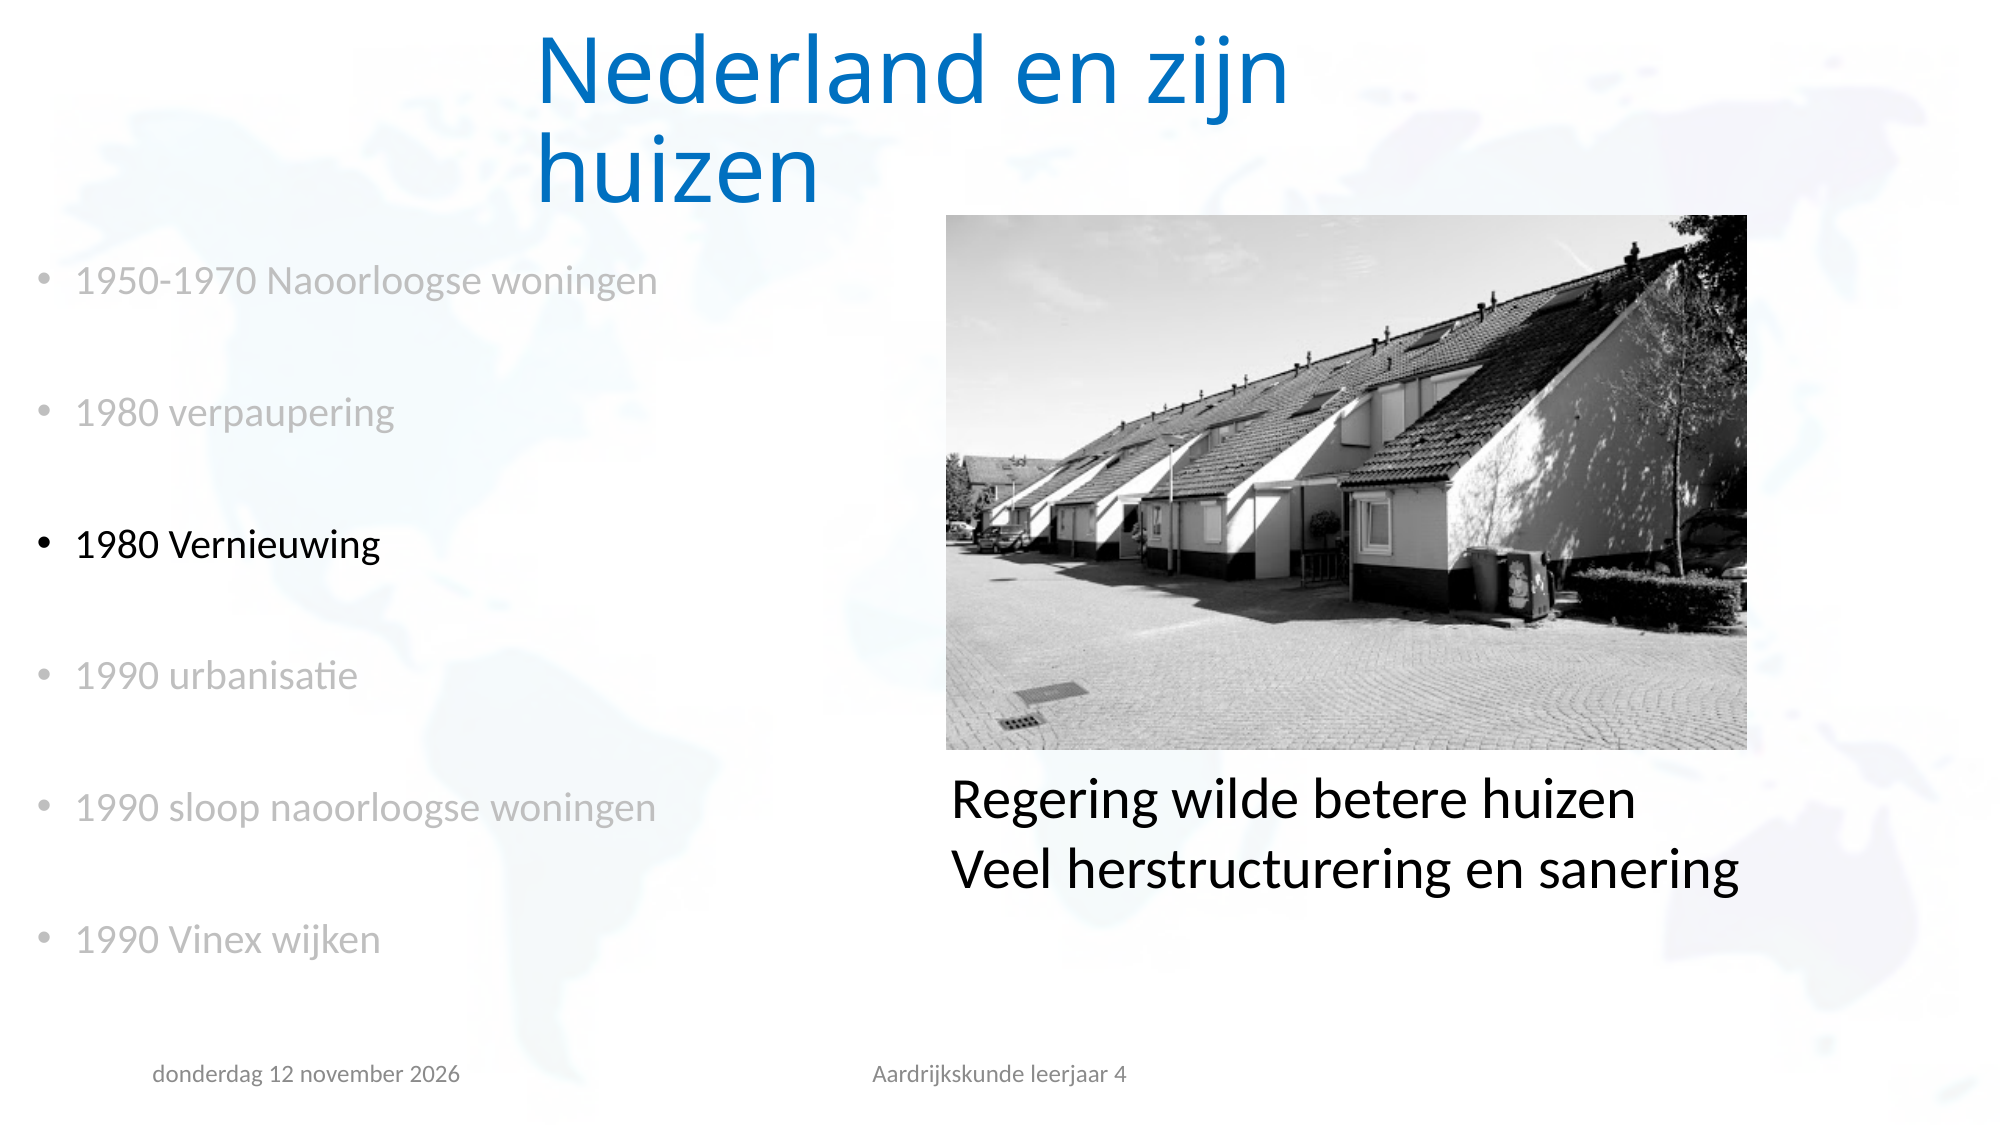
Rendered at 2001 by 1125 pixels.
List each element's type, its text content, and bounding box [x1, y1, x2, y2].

title Nederland en zijn huizen [519, 60, 1481, 160]
picture [946, 215, 1747, 750]
text_box Regering wilde betere huizen Veel herstructurering en sanering [936, 752, 1756, 908]
footer Aardrijkskunde leerjaar 4 [662, 1042, 1338, 1103]
list 1950-1970 Naoorloogse woningen 1980 verpaupering 1980 Vernieuwing 1990 urbanisatie 1990 sloop naoorloogse woningen 1990 Vinex wijken [21, 160, 1747, 1070]
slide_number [137, 1042, 588, 1103]
